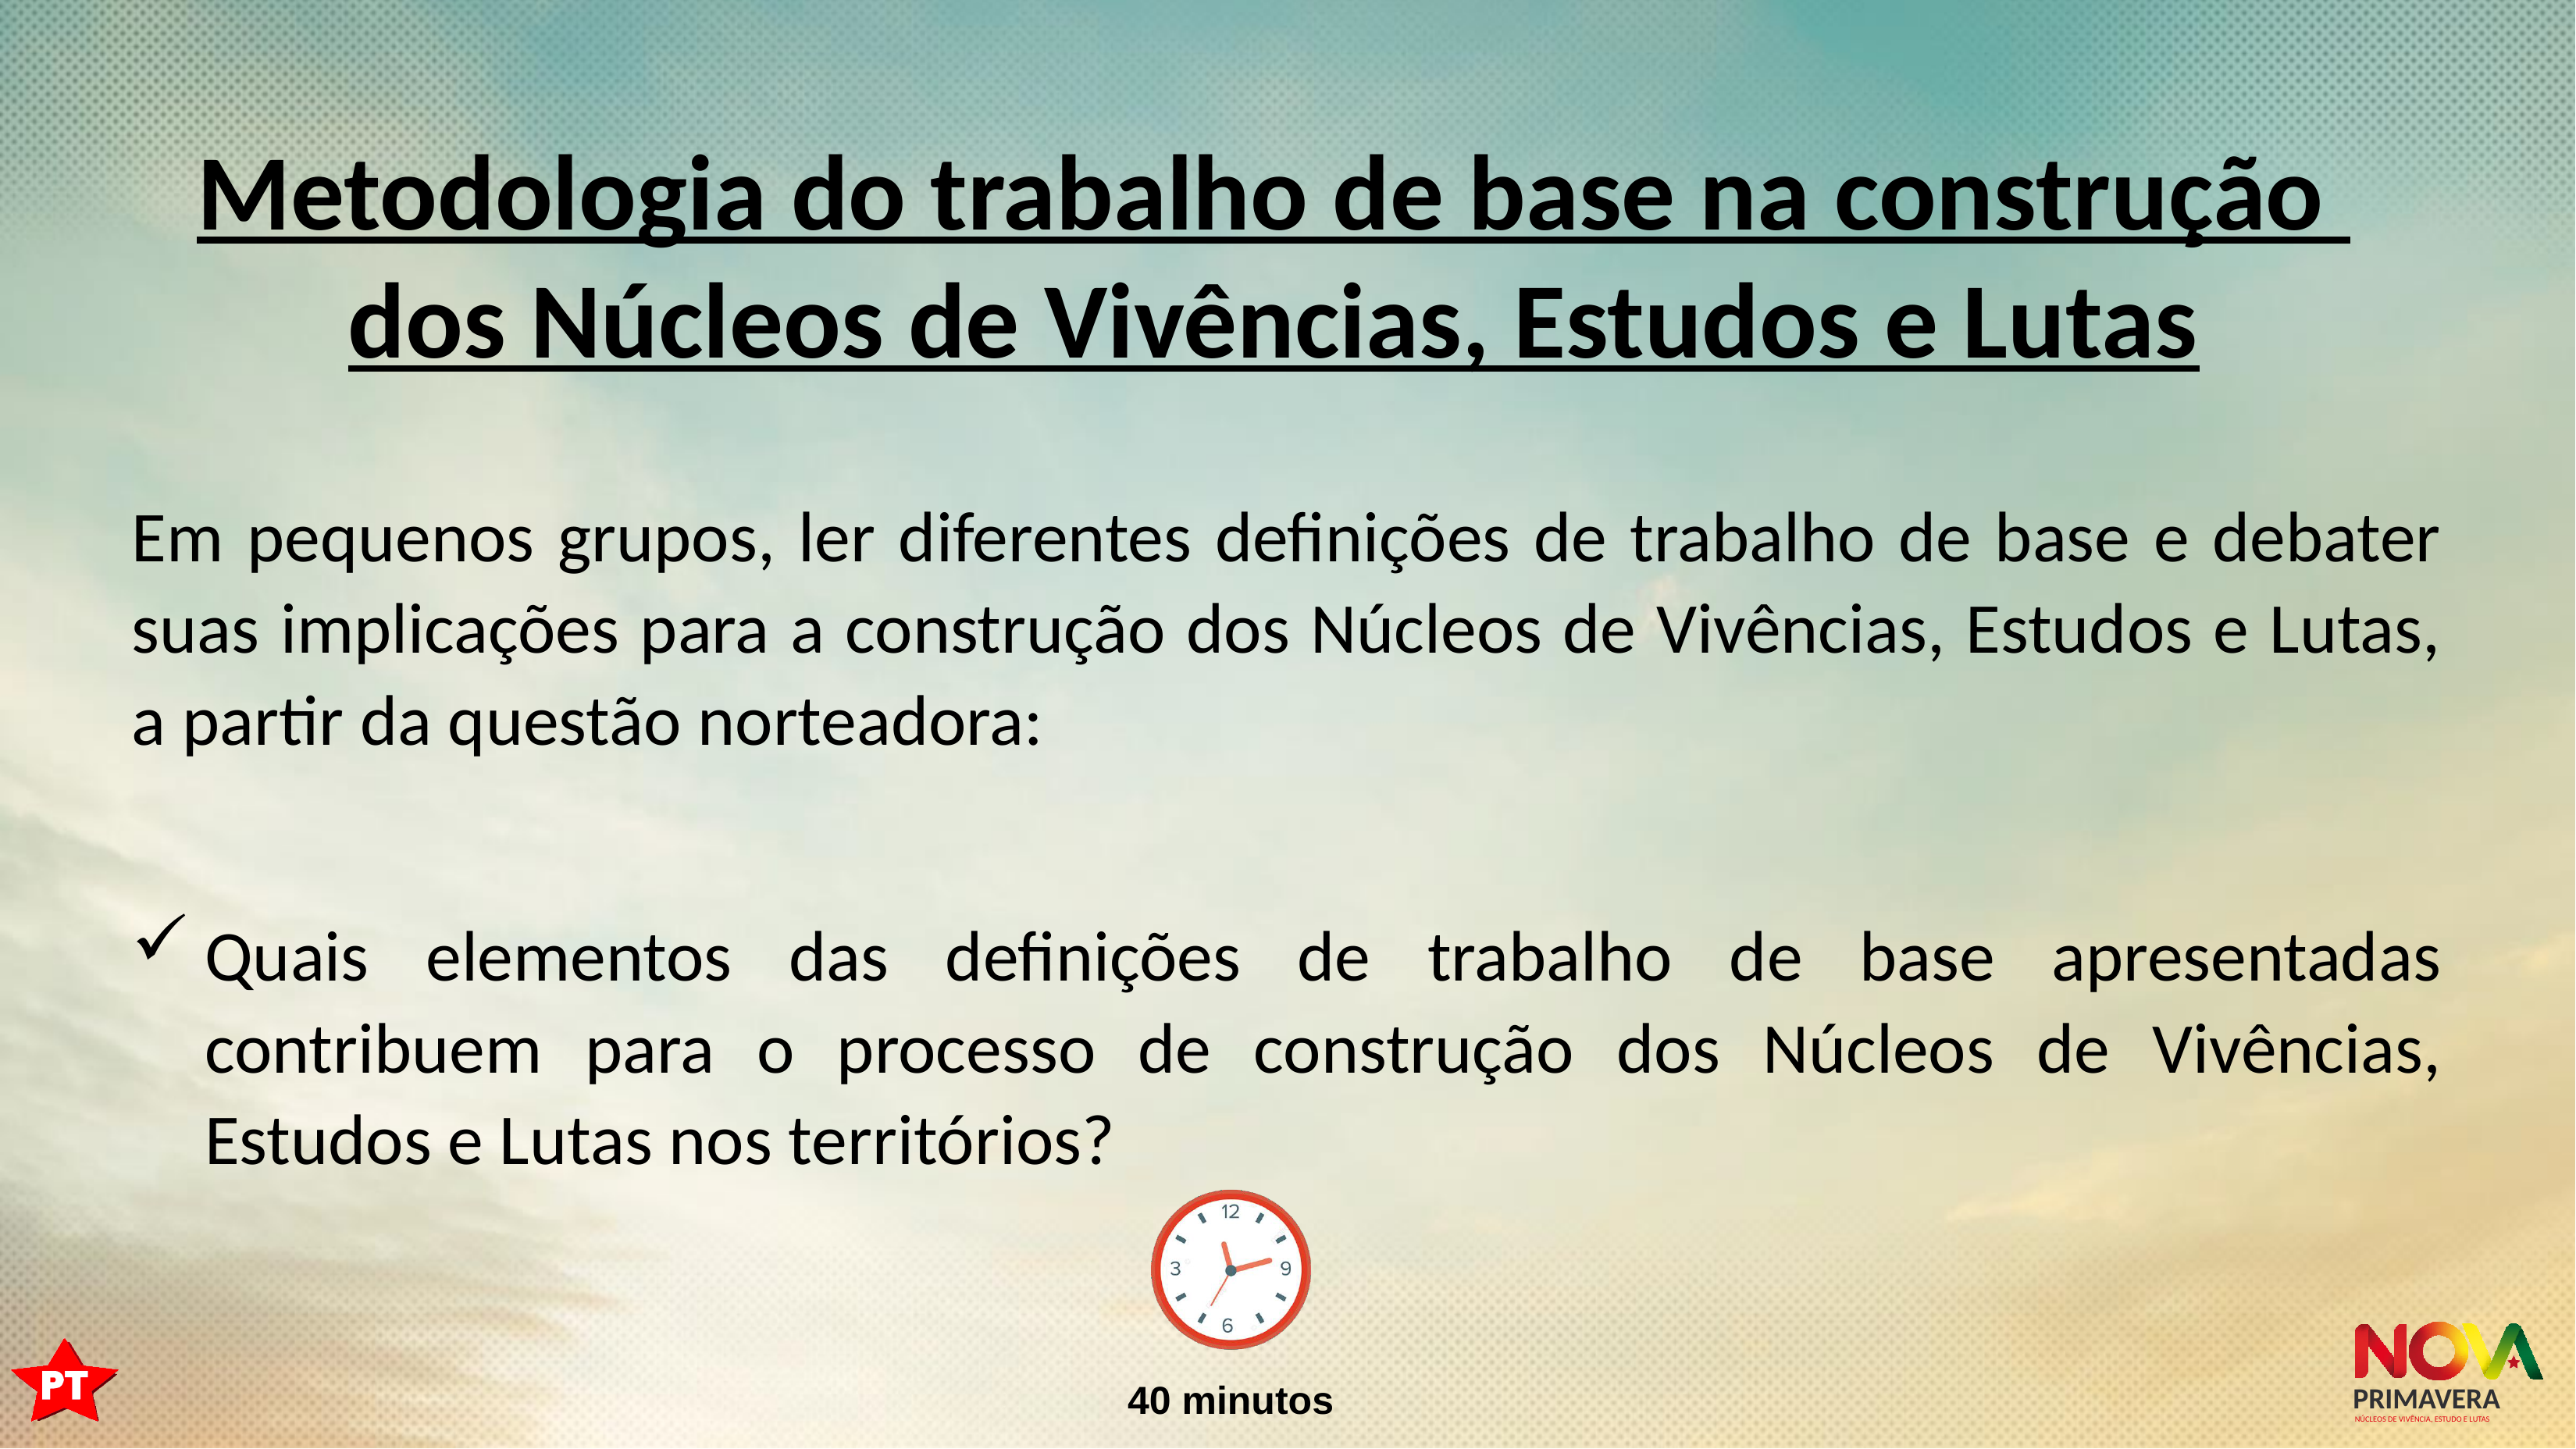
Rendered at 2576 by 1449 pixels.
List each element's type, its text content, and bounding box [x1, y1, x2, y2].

text_box Metodologia do trabalho de base na construção dos Núcleos de Vivências, Estudos e Lutas [66, 116, 2481, 514]
picture [0, 0, 2575, 1449]
text_box Em pequenos grupos, ler diferentes definições de trabalho de base e debater suas implicações para a construção dos Núcleos de Vivências, Estudos e Lutas, a partir da questão norteadora: Quais elementos das definições de trabalho de base apresentadas contribuem para o processo de construção dos Núcleos de Vivências, Estudos e Lutas nos territórios? [119, 478, 2457, 803]
text_box PRIMAVERA [2351, 1378, 2508, 1415]
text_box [2355, 1322, 2543, 1380]
text_box 40 minutos [1116, 1392, 1345, 1428]
text_box NÚCLEOS DE VIVÊNCIA, ESTUDO E LUTAS [2353, 1415, 2492, 1424]
